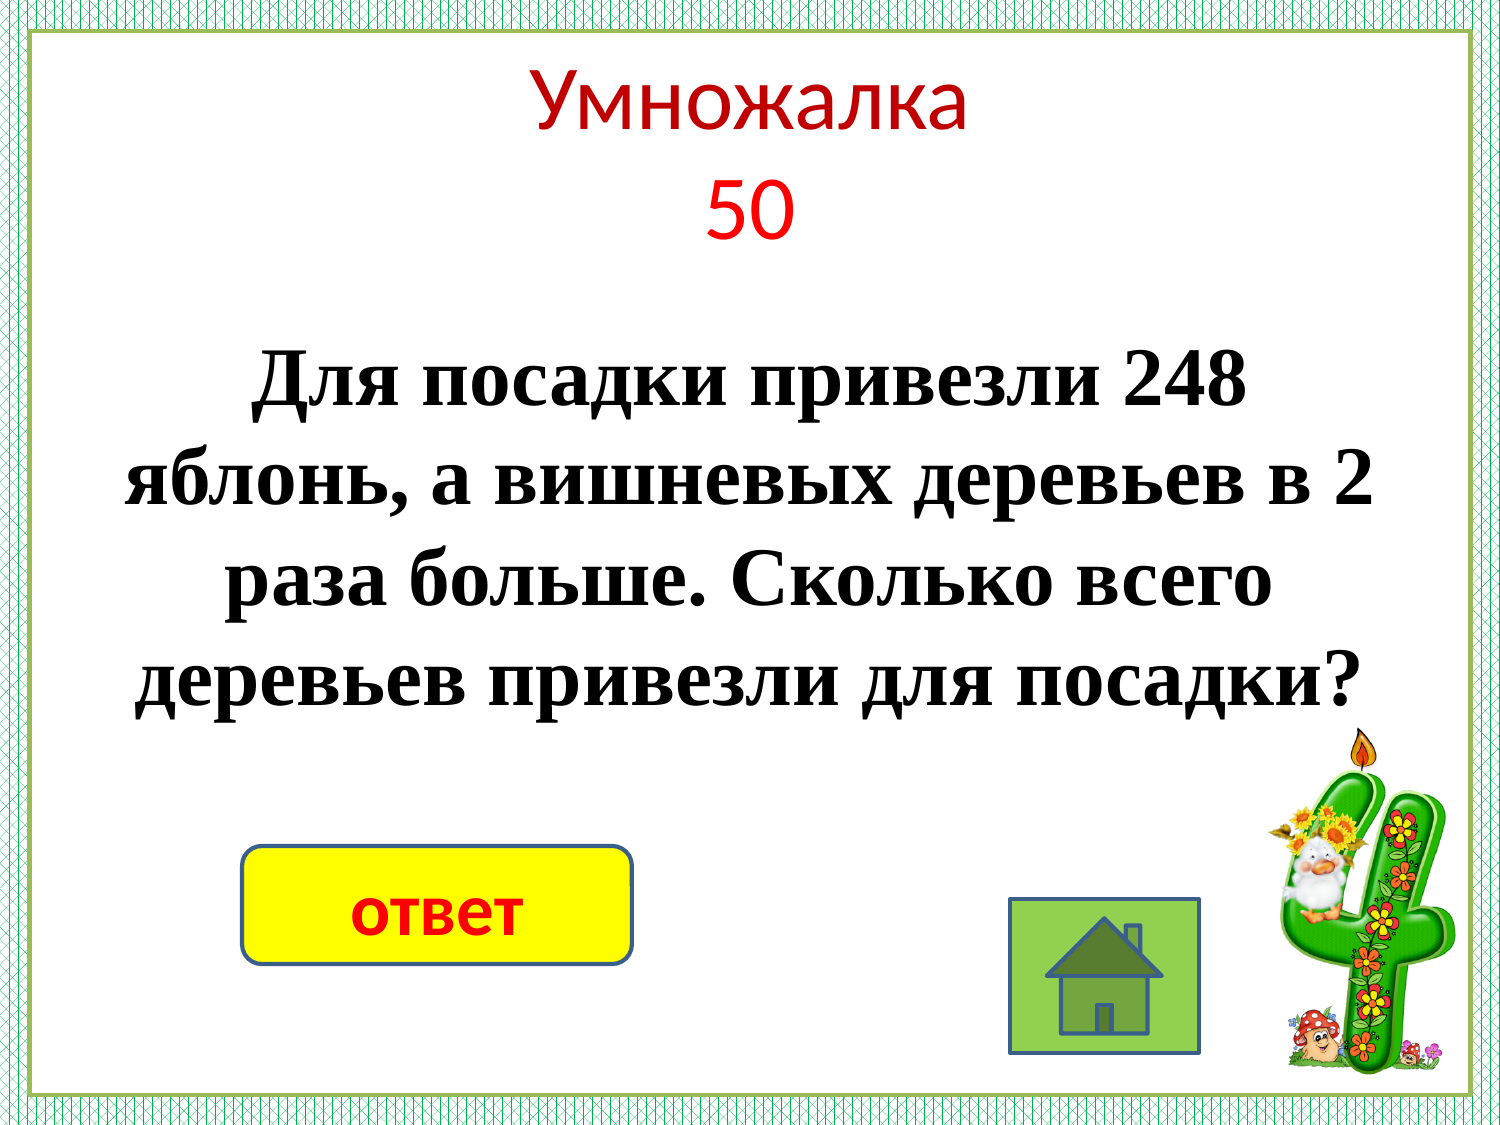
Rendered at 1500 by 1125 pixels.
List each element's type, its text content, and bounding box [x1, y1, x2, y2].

text_box [1008, 897, 1201, 1055]
title Умножалка 50 [75, 54, 1425, 243]
picture [1242, 727, 1500, 1096]
text_box Для посадки привезли 248 яблонь, а вишневых деревьев в 2 раза больше. Сколько всего деревьев привезли для посадки? [106, 314, 1394, 730]
text_box ответ [239, 843, 634, 967]
